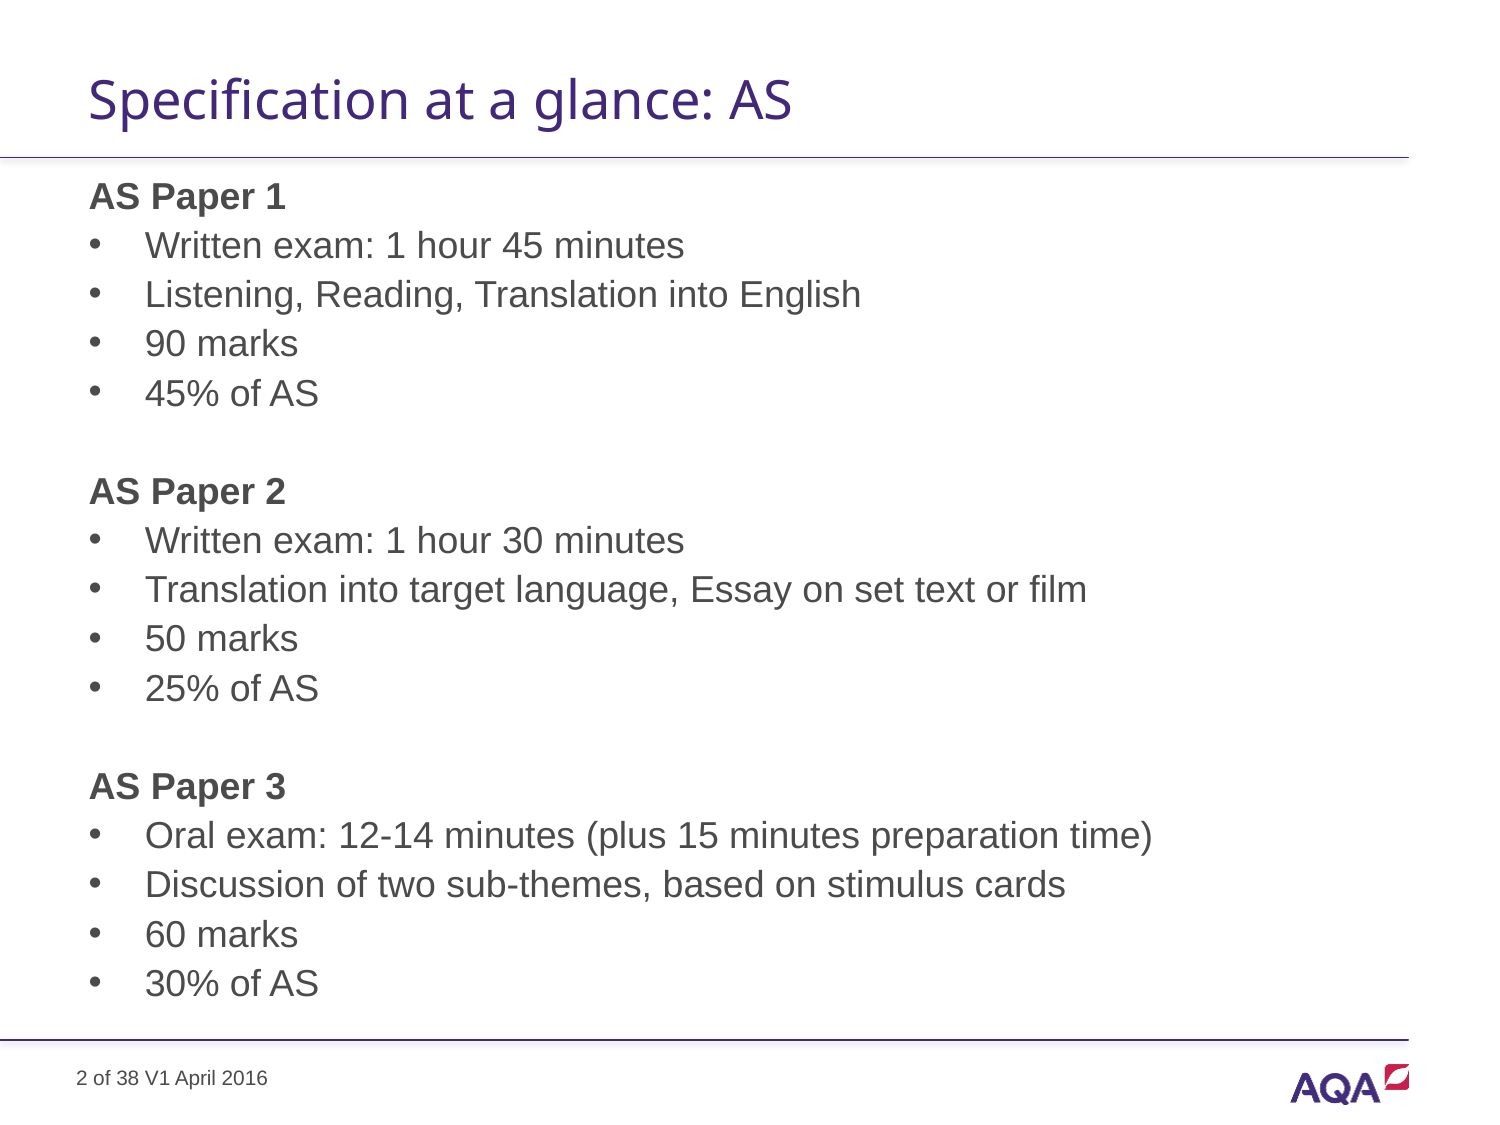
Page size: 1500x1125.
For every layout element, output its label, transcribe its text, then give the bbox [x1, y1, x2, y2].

picture [1290, 1064, 1409, 1105]
title Specification at a glance: AS [88, 72, 1409, 144]
text_box 2 of 38 V1 April 2016 [61, 1056, 322, 1097]
list AS Paper 1 Written exam: 1 hour 45 minutes Listening, Reading, Translation into English 90 marks 45% of AS AS Paper 2 Written exam: 1 hour 30 minutes Translation into target language, Essay on set text or film 50 marks 25% of AS AS Paper 3 Oral exam: 12-14 minutes (plus 15 minutes preparation time) Discussion of two sub-themes, based on stimulus cards 60 marks 30% of AS [88, 174, 1409, 1023]
